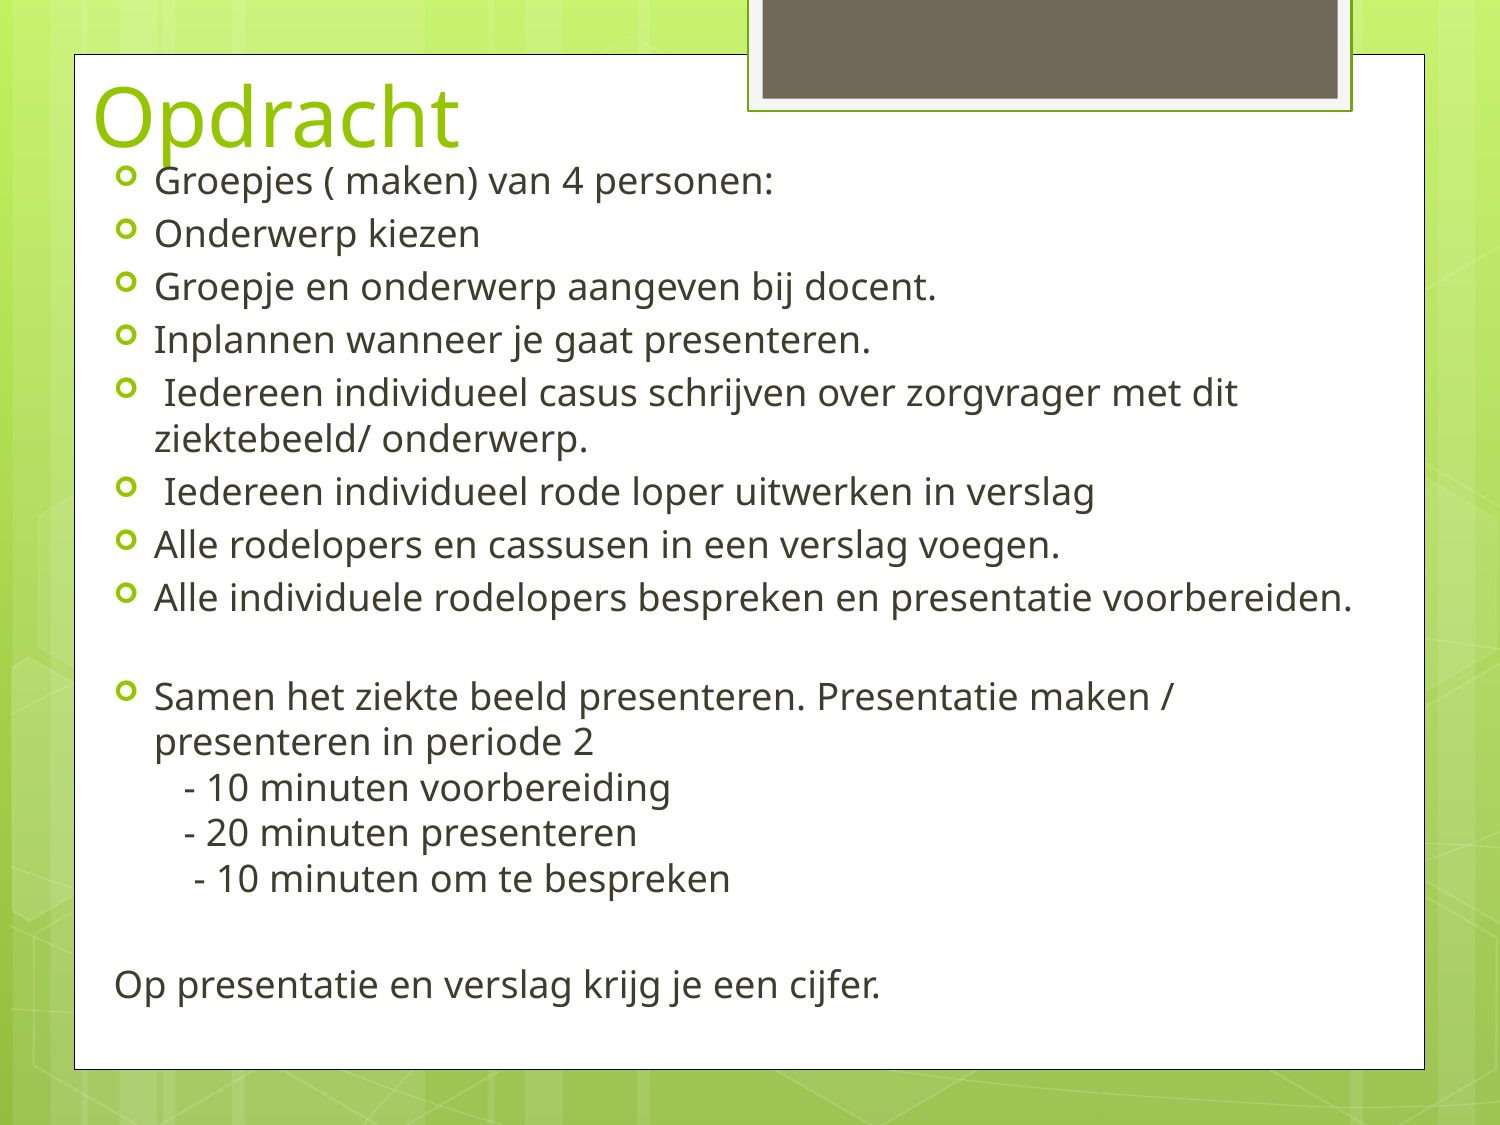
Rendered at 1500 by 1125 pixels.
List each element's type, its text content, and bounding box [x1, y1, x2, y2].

list Groepjes ( maken) van 4 personen: Onderwerp kiezen Groepje en onderwerp aangeven bij docent. Inplannen wanneer je gaat presenteren. Iedereen individueel casus schrijven over zorgvrager met dit ziektebeeld/ onderwerp. Iedereen individueel rode loper uitwerken in verslag Alle rodelopers en cassusen in een verslag voegen. Alle individuele rodelopers bespreken en presentatie voorbereiden. Samen het ziekte beeld presenteren. Presentatie maken / presenteren in periode 2 - 10 minuten voorbereiding - 20 minuten presenteren - 10 minuten om te bespreken Op presentatie en verslag krijg je een cijfer. [88, 149, 1388, 1059]
title Opdracht [76, 0, 1289, 172]
